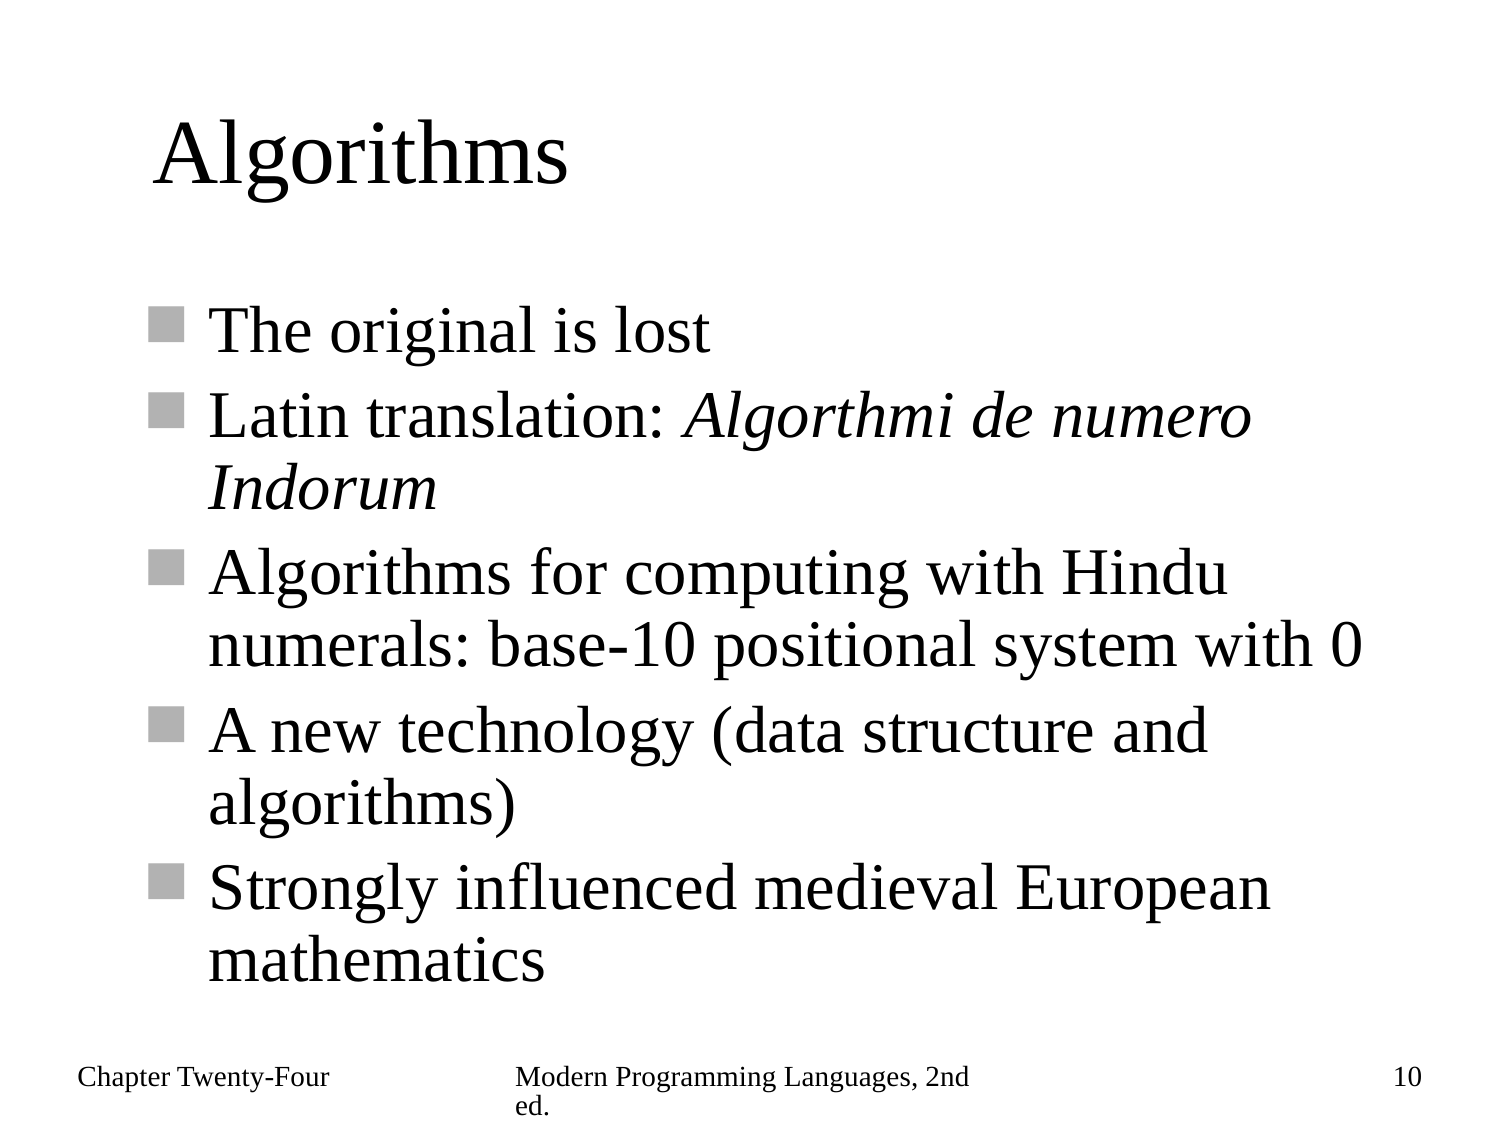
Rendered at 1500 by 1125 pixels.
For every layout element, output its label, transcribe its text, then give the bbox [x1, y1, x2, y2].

footer Modern Programming Languages, 2nd ed. [499, 1036, 1001, 1113]
slide_number Chapter Twenty-Four [62, 1036, 401, 1113]
title Algorithms [137, 56, 1413, 238]
list The original is lost Latin translation: Algorthmi de numero Indorum Algorithms for computing with Hindu numerals: base-10 positional system with 0 A new technology (data structure and algorithms) Strongly influenced medieval European mathematics [137, 287, 1413, 1038]
slide_number 10 [1124, 1036, 1438, 1113]
